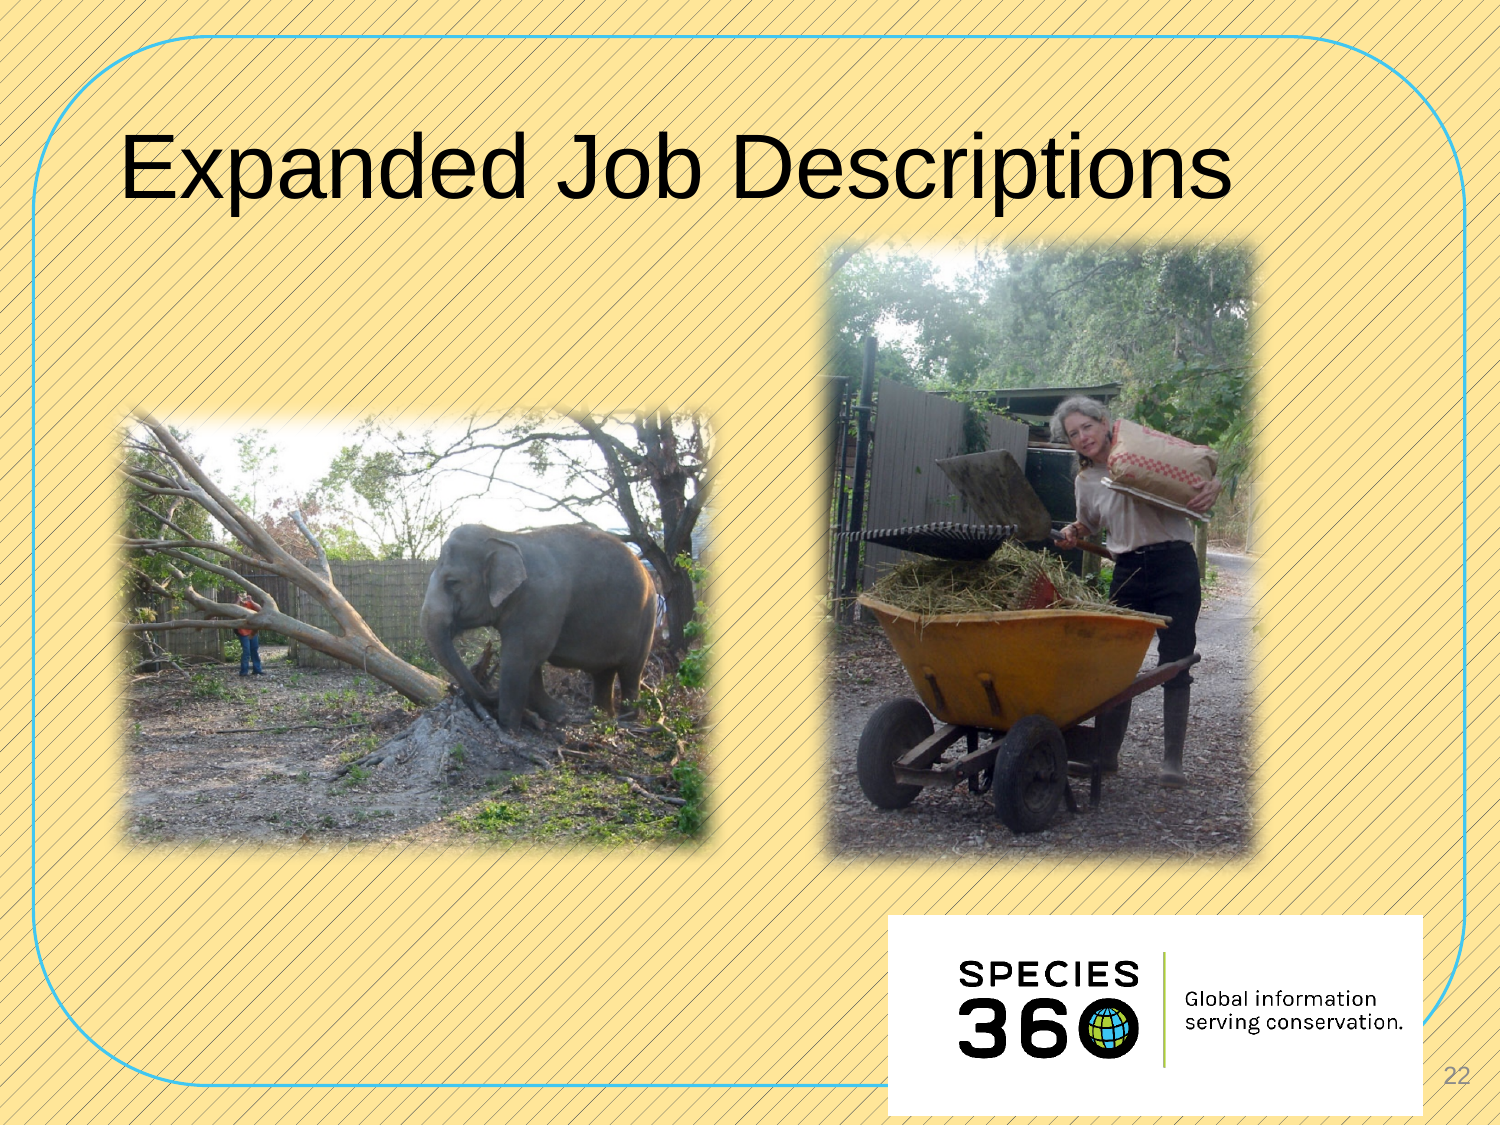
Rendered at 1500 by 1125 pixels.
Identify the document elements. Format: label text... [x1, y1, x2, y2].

picture [954, 944, 1407, 1075]
title Expanded Job Descriptions [103, 59, 1397, 278]
slide_number 22 [1148, 1044, 1487, 1105]
picture [805, 224, 1274, 880]
picture [103, 397, 729, 866]
